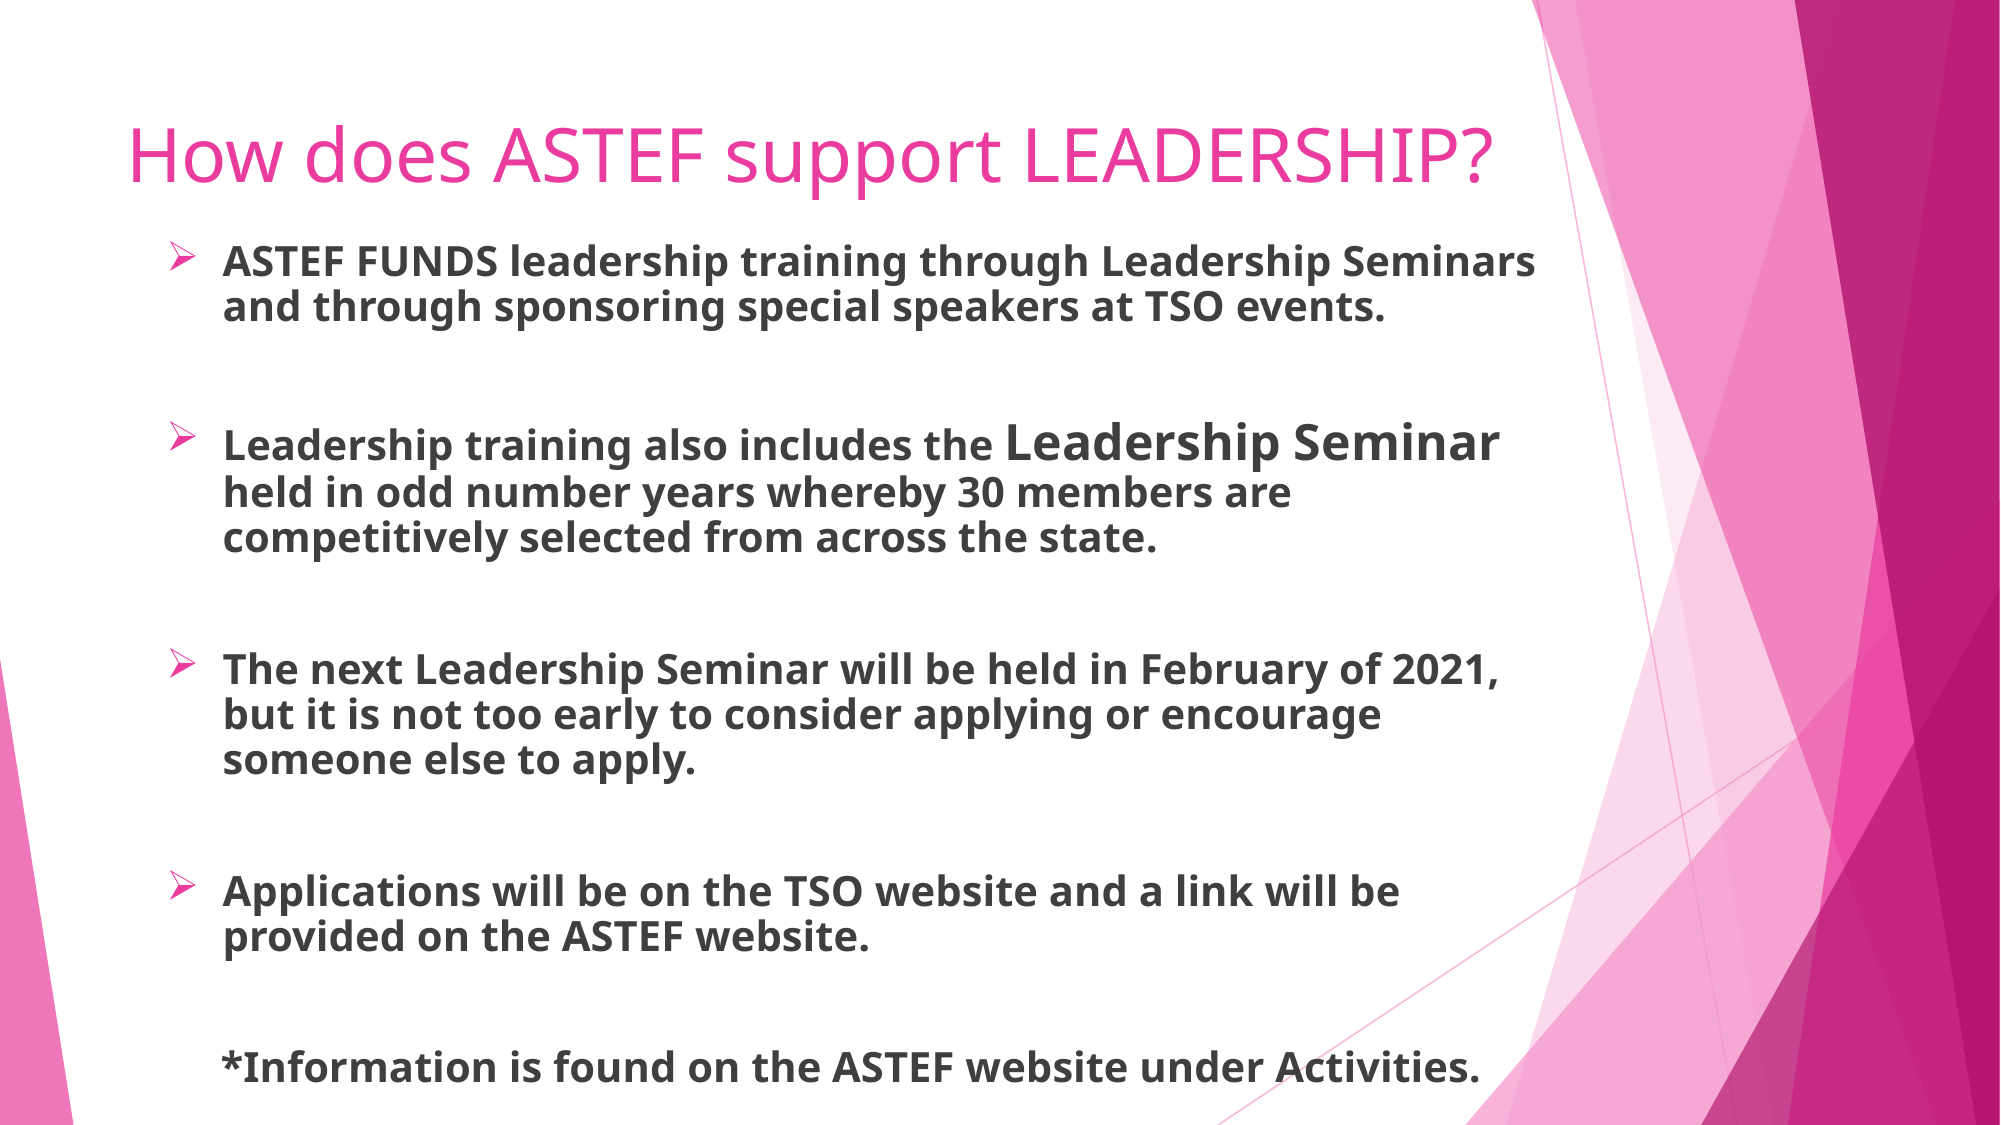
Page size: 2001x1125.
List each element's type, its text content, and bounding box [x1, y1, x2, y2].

title How does ASTEF support LEADERSHIP? [111, 99, 1522, 317]
list ASTEF FUNDS leadership training through Leadership Seminars and through sponsoring special speakers at TSO events. Leadership training also includes the Leadership Seminar held in odd number years whereby 30 members are competitively selected from across the state. The next Leadership Seminar will be held in February of 2021, but it is not too early to consider applying or encourage someone else to apply. Applications will be on the TSO website and a link will be provided on the ASTEF website. *Information is found on the ASTEF website under Activities. [151, 233, 1562, 1104]
